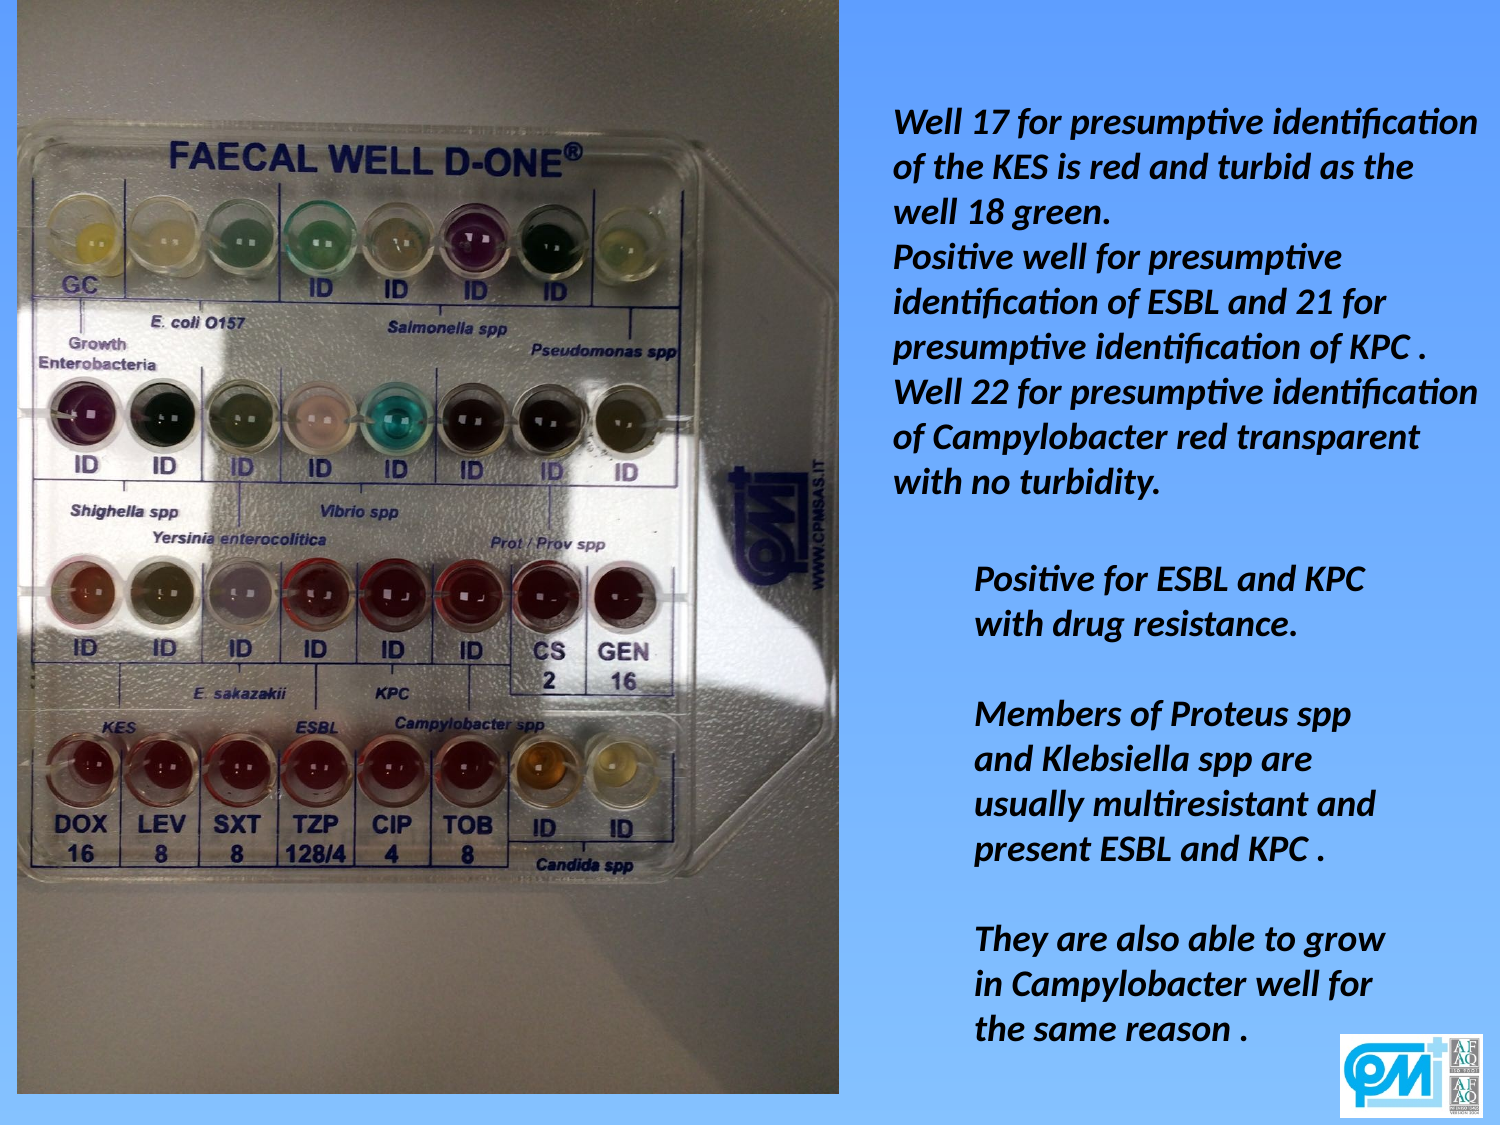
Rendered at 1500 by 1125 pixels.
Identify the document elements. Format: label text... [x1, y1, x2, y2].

picture [1340, 1034, 1483, 1118]
text_box Positive for ESBL and KPC with drug resistance. Members of Proteus spp and Klebsiella spp are usually multiresistant and present ESBL and KPC . They are also able to grow in Campylobacter well for the same reason . [959, 546, 1421, 1125]
picture [17, 0, 839, 1095]
text_box Well 17 for presumptive identification of the KES is red and turbid as the well 18 green. Positive well for presumptive identification of ESBL and 21 for presumptive identification of KPC . Well 22 for presumptive identification of Campylobacter red transparent with no turbidity. [878, 89, 1500, 510]
